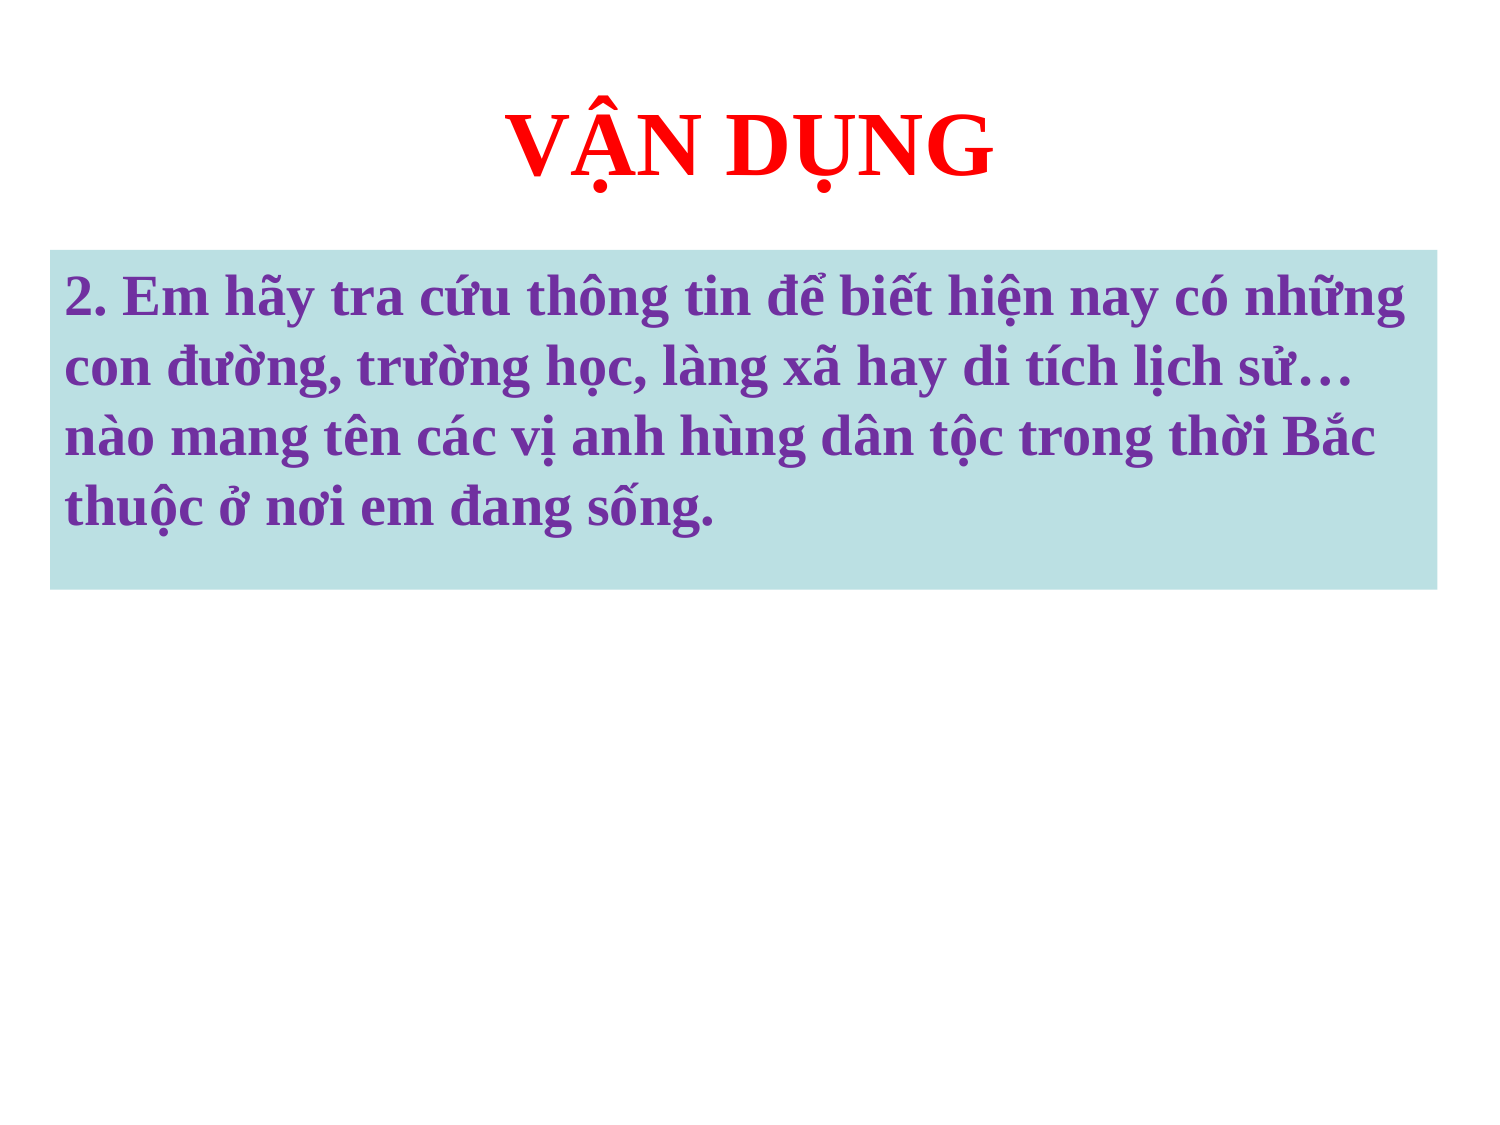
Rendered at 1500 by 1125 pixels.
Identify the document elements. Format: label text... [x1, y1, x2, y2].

text_box 2. Em hãy tra cứu thông tin để biết hiện nay có những con đường, trường học, làng xã hay di tích lịch sử…nào mang tên các vị anh hùng dân tộc trong thời Bắc thuộc ở nơi em đang sống. [50, 249, 1438, 590]
title VẬN DỤNG [75, 45, 1425, 233]
